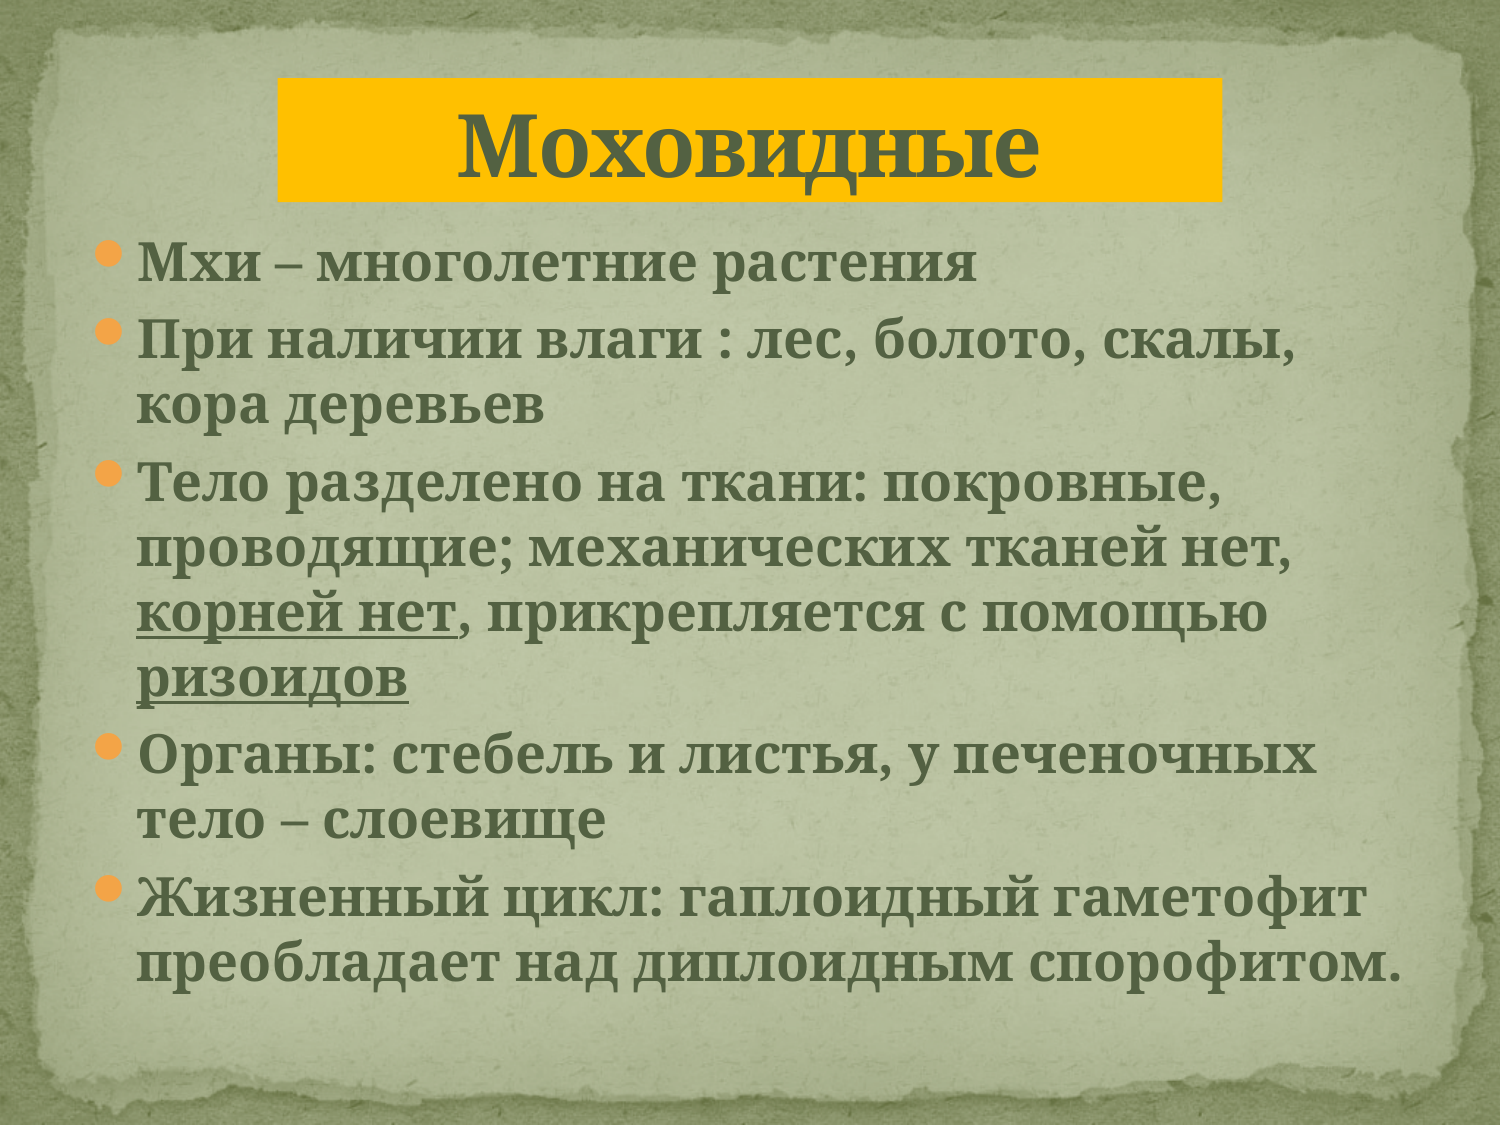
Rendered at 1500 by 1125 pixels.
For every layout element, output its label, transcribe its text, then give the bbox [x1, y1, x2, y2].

list Мхи – многолетние растения При наличии влаги : лес, болото, скалы, кора деревьев Тело разделено на ткани: покровные, проводящие; механических тканей нет, корней нет, прикрепляется с помощью ризоидов Органы: стебель и листья, у печеночных тело – слоевище Жизненный цикл: гаплоидный гаметофит преобладает над диплоидным спорофитом. [76, 219, 1427, 970]
title Моховидные [277, 78, 1223, 203]
